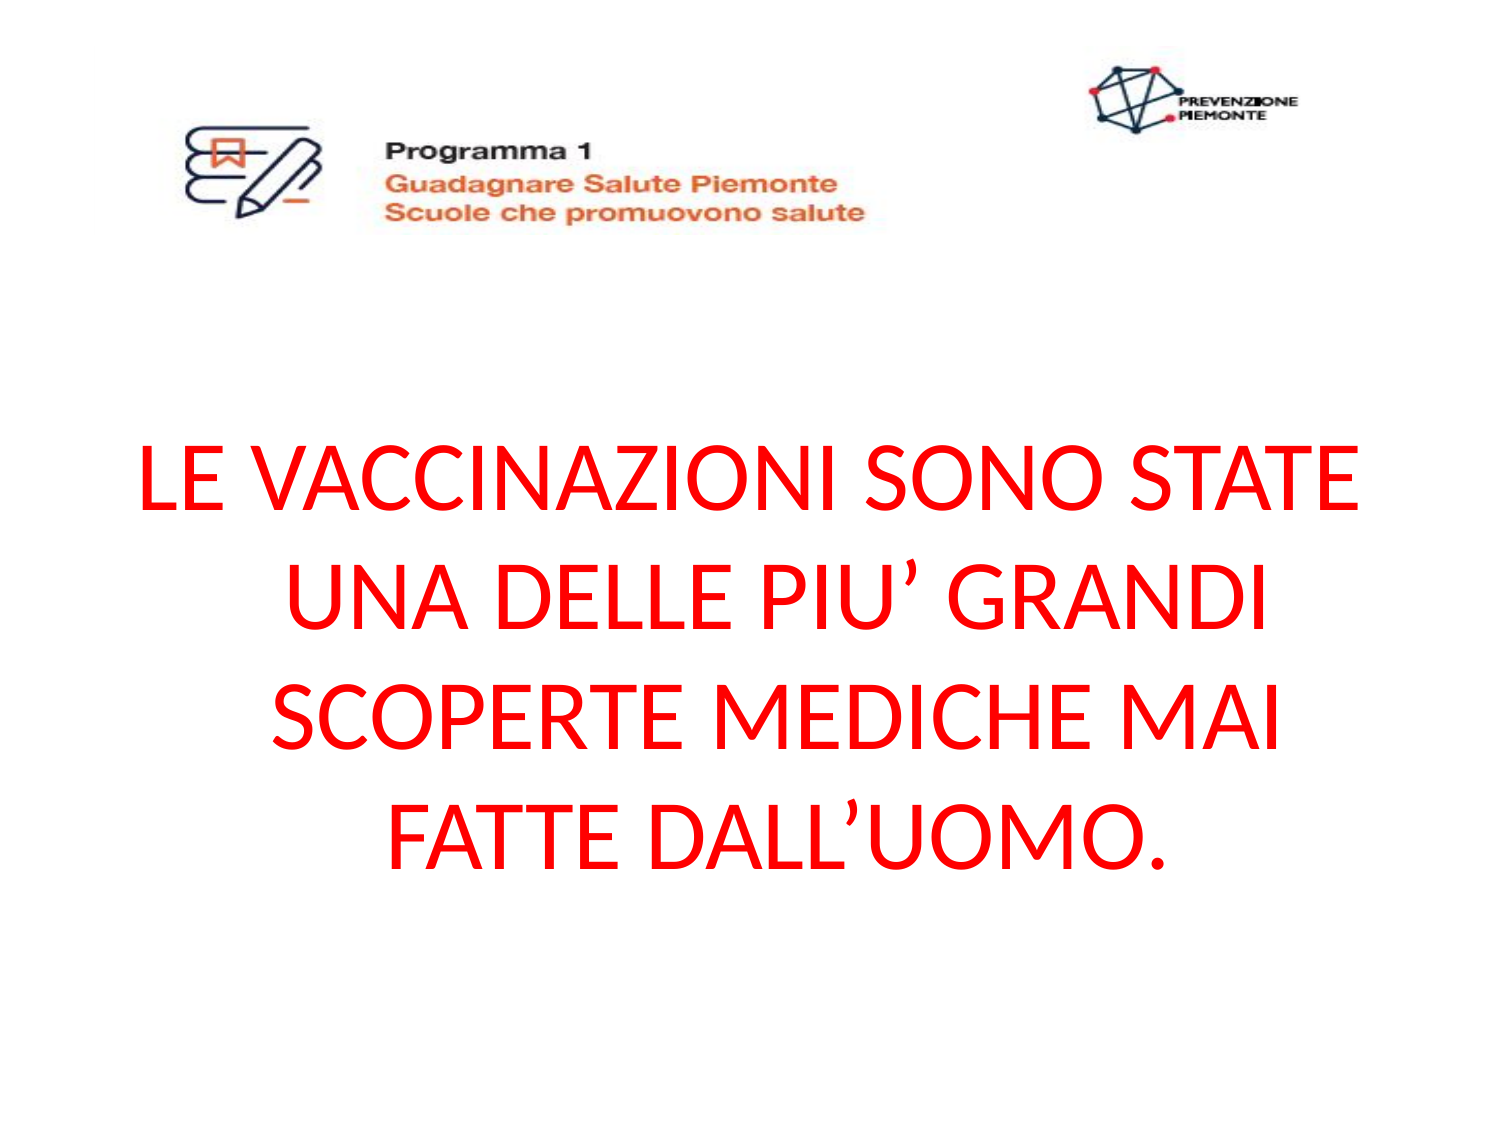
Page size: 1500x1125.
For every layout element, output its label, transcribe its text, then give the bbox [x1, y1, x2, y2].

picture [93, 46, 1348, 235]
list LE VACCINAZIONI SONO STATE UNA DELLE PIU’ GRANDI SCOPERTE MEDICHE MAI FATTE DALL’UOMO. [75, 262, 1425, 1005]
